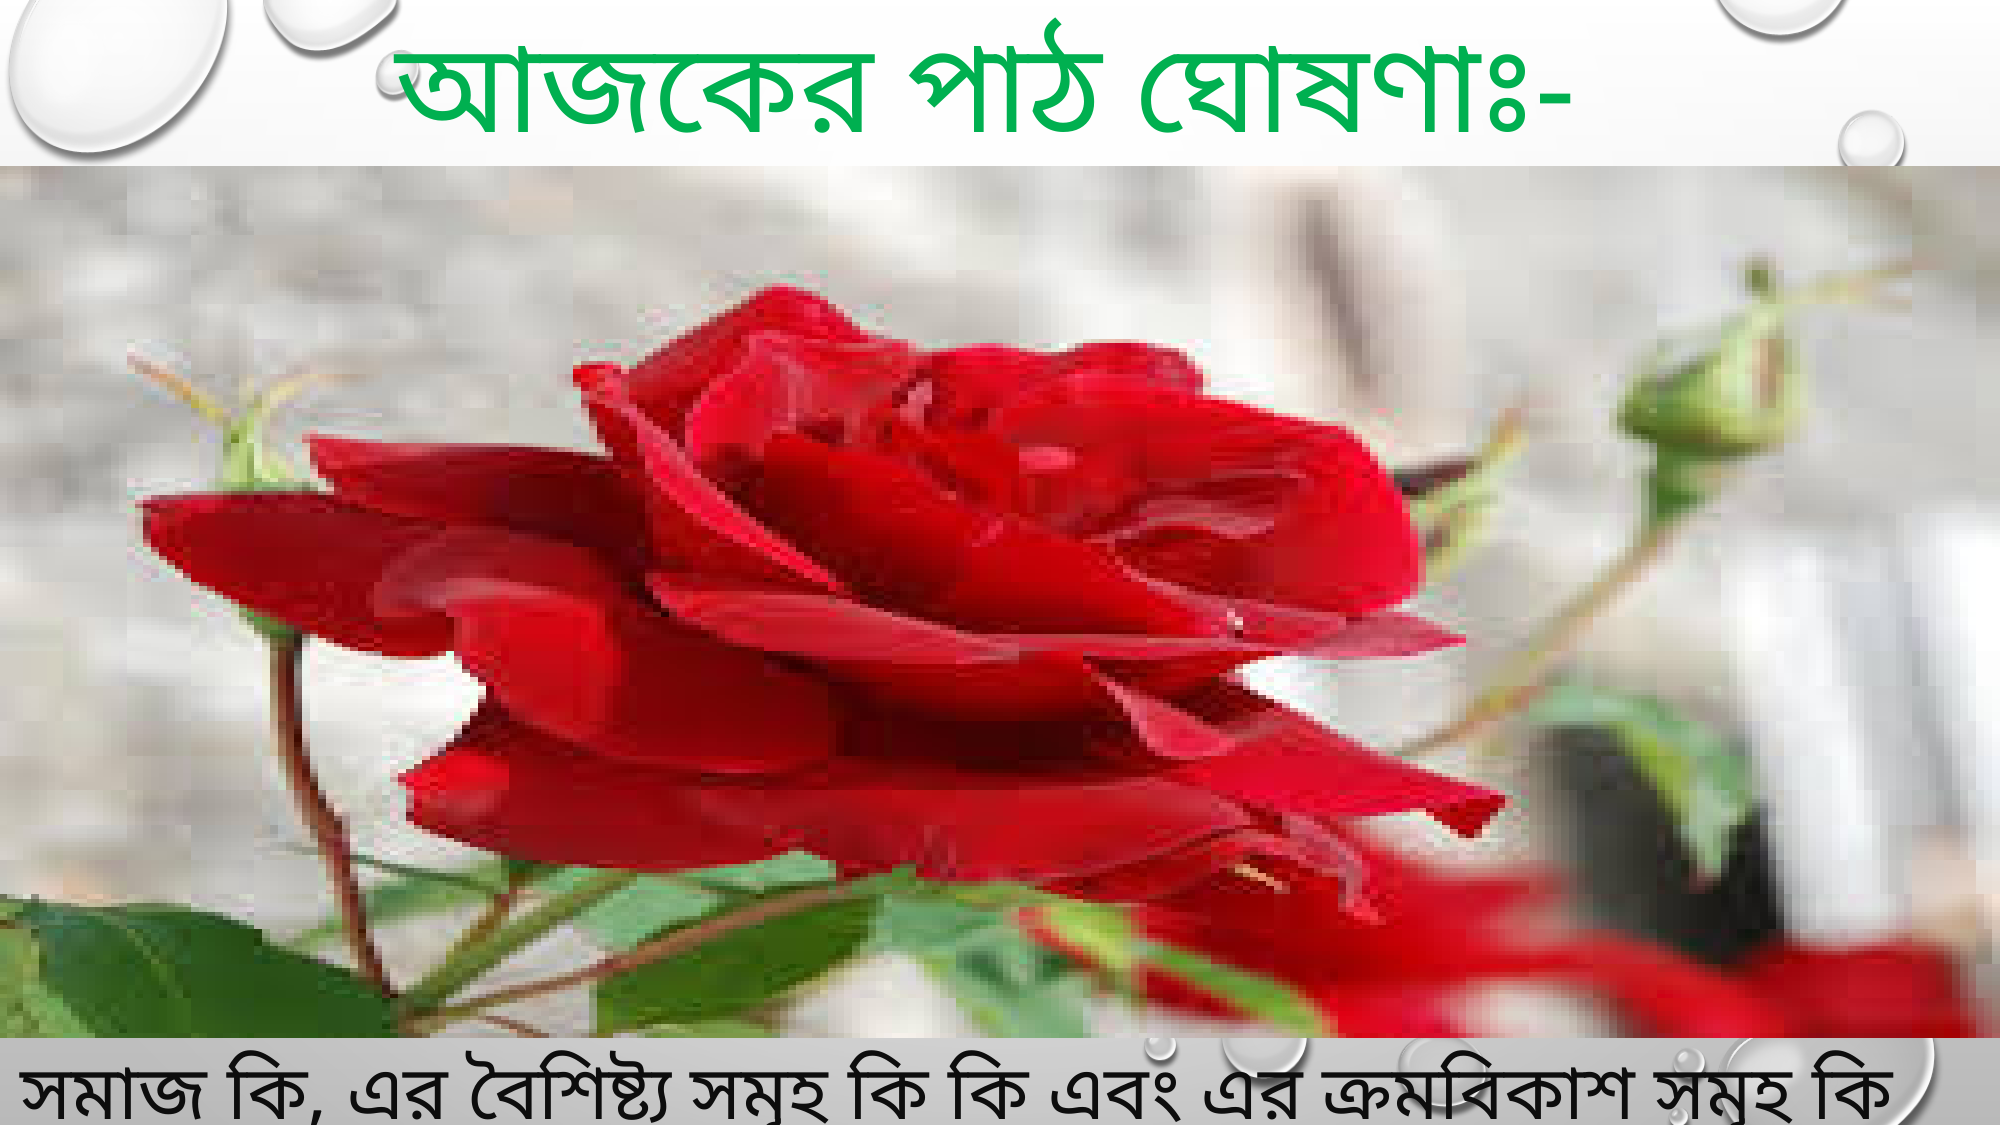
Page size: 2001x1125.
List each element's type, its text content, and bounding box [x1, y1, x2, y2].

text_box সমাজ কি, এর বৈশিষ্ট্য সমূহ কি কি এবং এর ক্রমবিকাশ সমূহ কি কি ইত্যাদি। [6, 1051, 1966, 1125]
text_box আজকের পাঠ ঘোষণাঃ- [102, 0, 1869, 163]
picture [0, 0, 2000, 1125]
